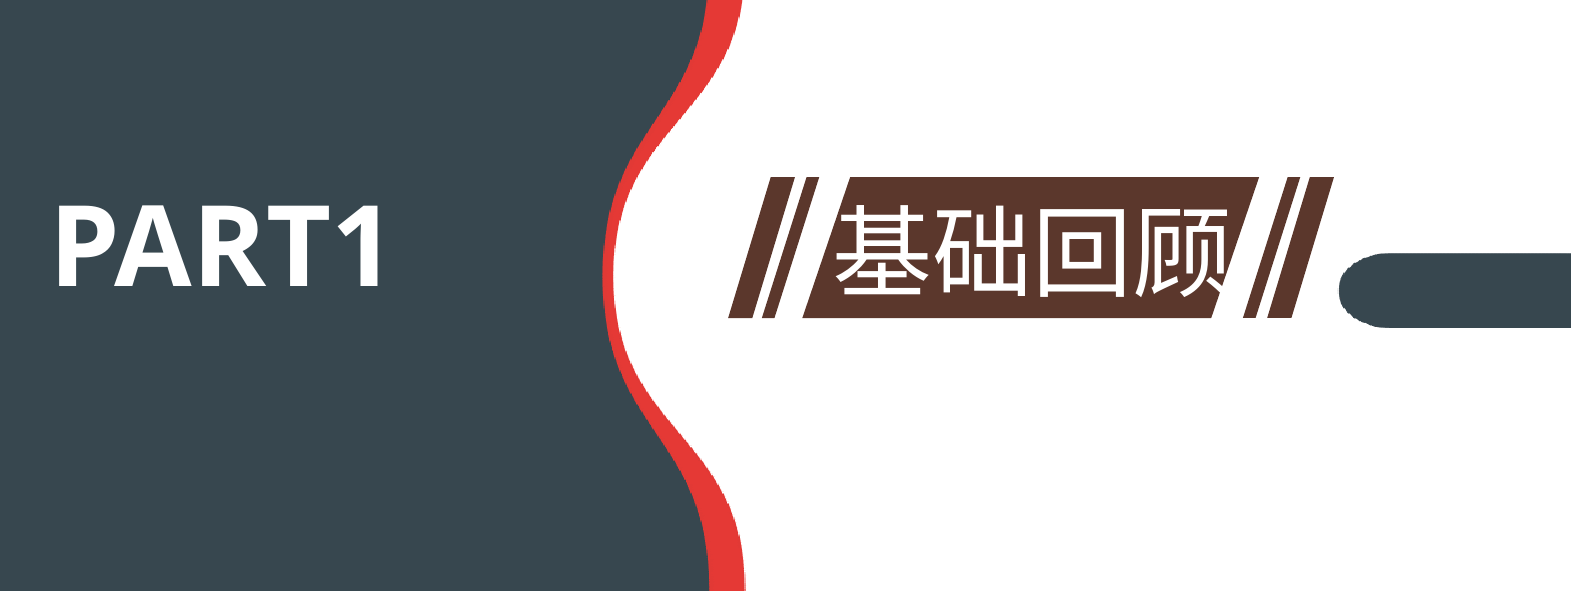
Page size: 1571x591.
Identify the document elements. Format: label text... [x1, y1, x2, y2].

picture [0, 0, 1571, 591]
title PART1 [34, 173, 429, 319]
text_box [728, 177, 1335, 319]
